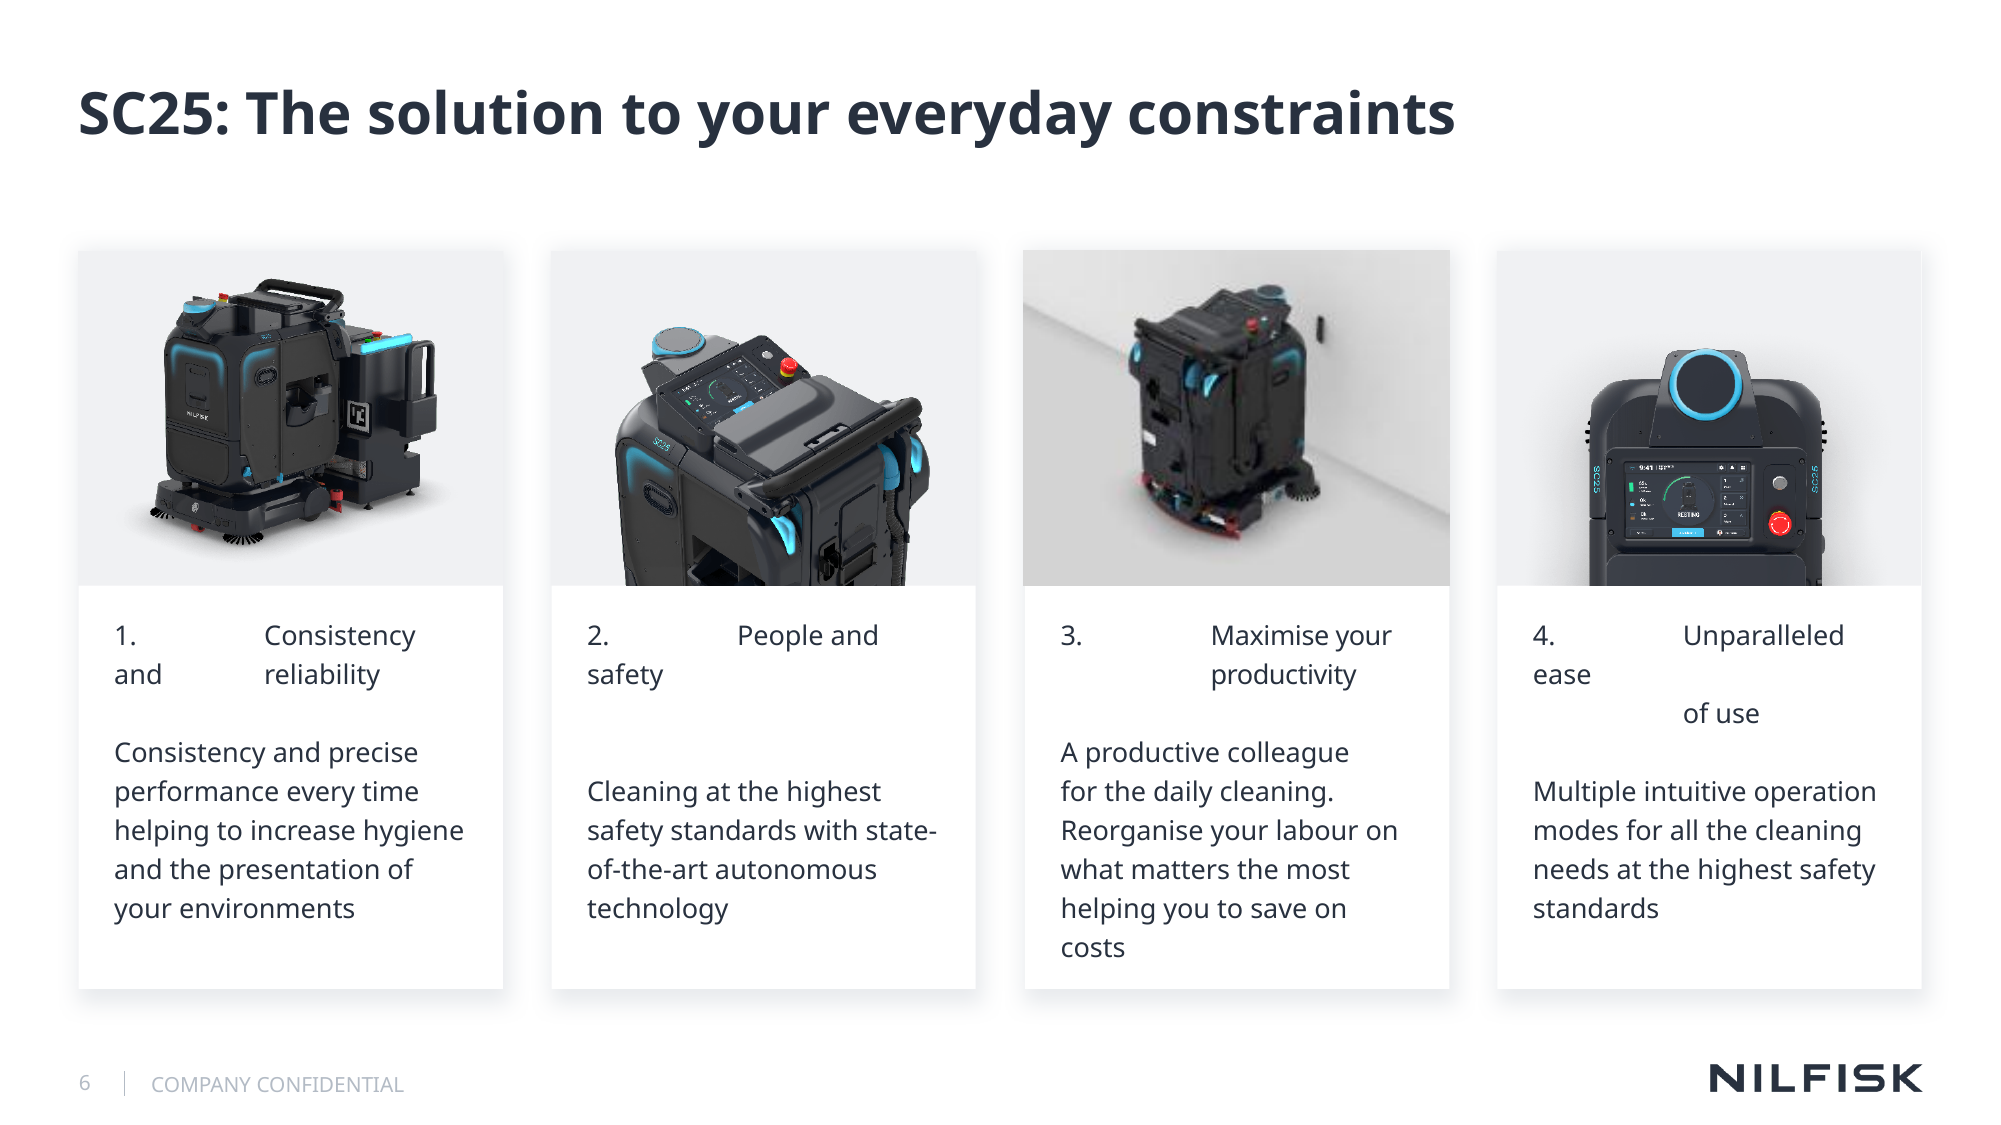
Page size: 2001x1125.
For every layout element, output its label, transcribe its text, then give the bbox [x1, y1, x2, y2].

text_box [77, 250, 504, 587]
picture [1023, 250, 1450, 586]
picture [1676, 1030, 1956, 1125]
footer COMPANY CONFIDENTIAL [151, 1071, 494, 1097]
text_box 2. People and safety Cleaning at the highest safety standards with state-of-the-art autonomous technology [551, 587, 976, 989]
slide_number 6 [78, 1071, 123, 1097]
text_box 4. Unparalleled ease of use Multiple intuitive operation modes for all the cleaning needs at the highest safety standards [1497, 587, 1922, 989]
text_box 1. Consistency and reliability Consistency and precise performance every time helping to increase hygiene and the presentation of your environments [78, 587, 503, 989]
text_box [550, 250, 977, 587]
text_box 3. Maximise your productivity A productive colleague for the daily cleaning. Reorganise your labour on what matters the most helping you to save on costs [1025, 587, 1450, 989]
title SC25: The solution to your everyday constraints [78, 81, 1922, 145]
picture [569, 296, 957, 586]
picture [1491, 250, 1922, 586]
picture [103, 258, 480, 576]
